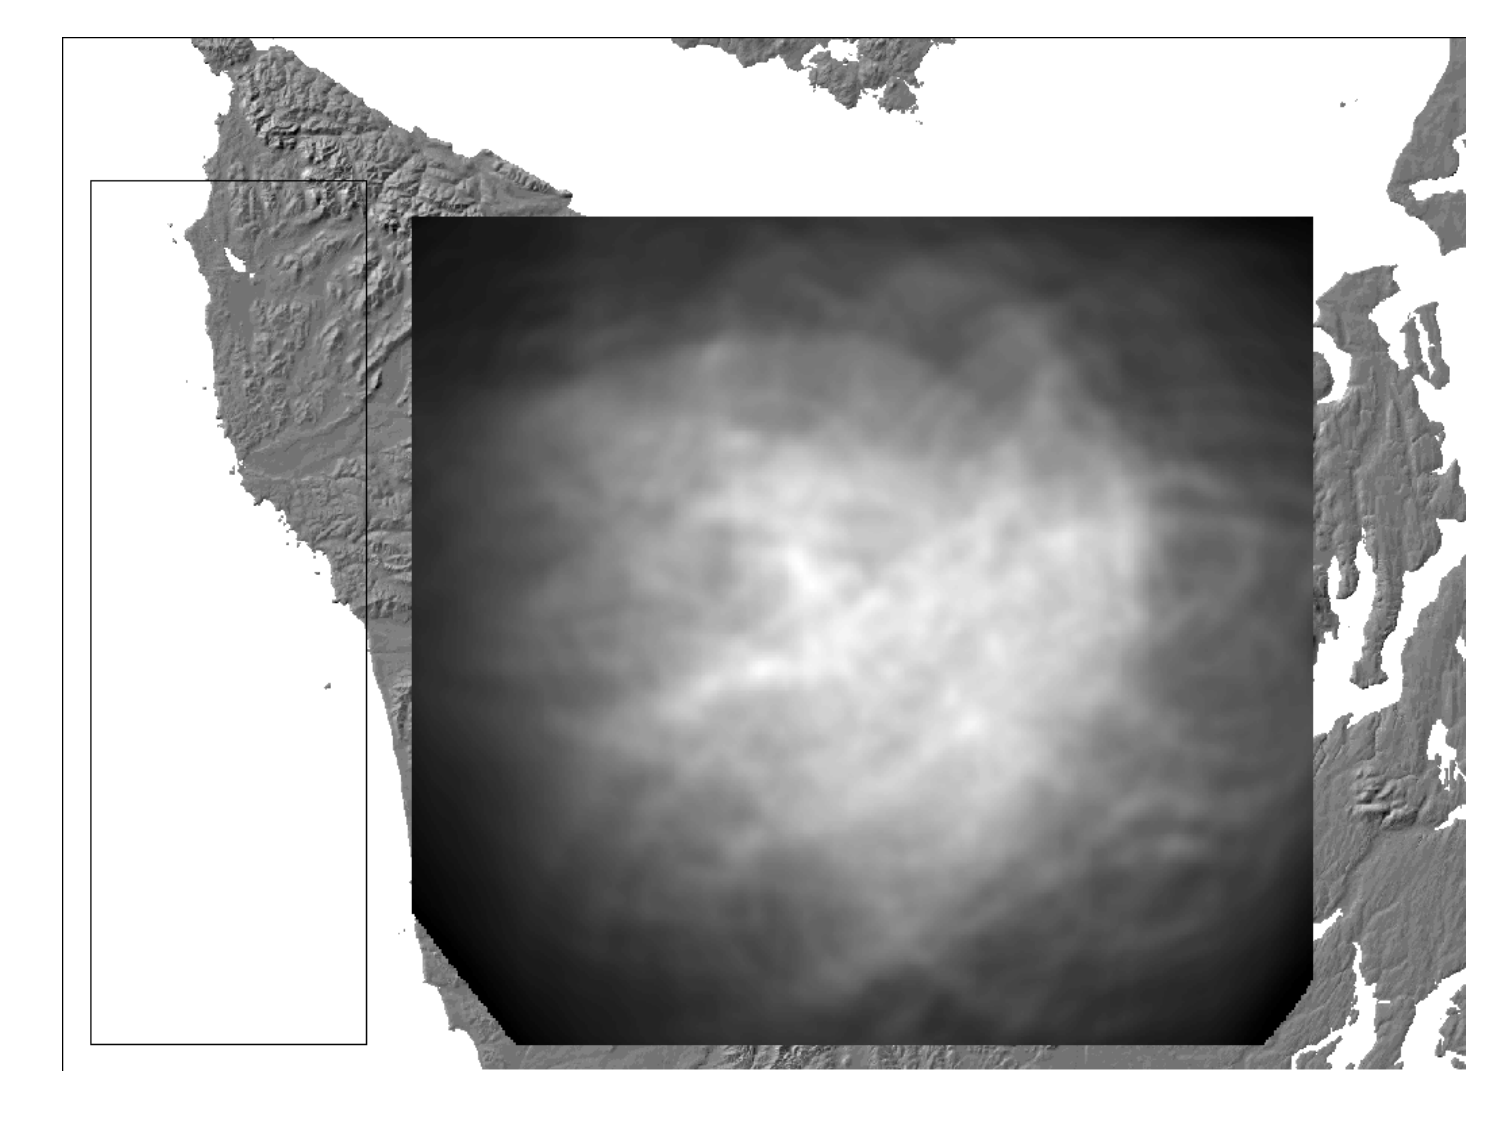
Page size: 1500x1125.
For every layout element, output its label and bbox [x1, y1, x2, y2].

picture [62, 37, 1466, 1071]
